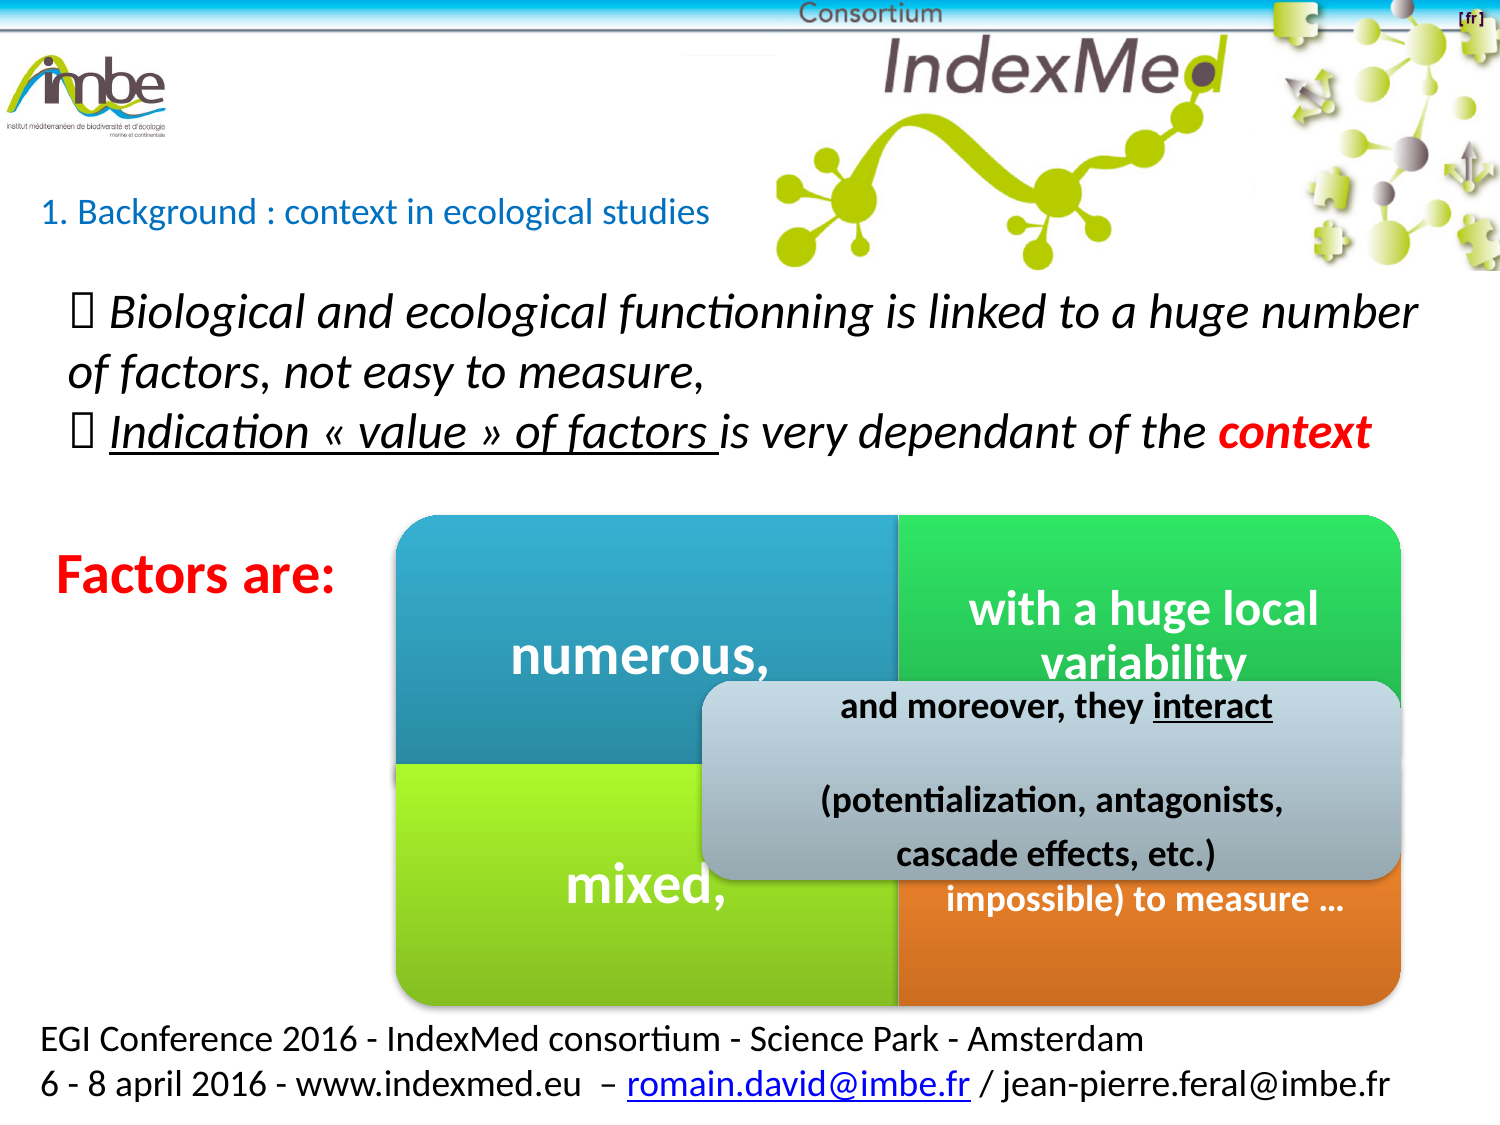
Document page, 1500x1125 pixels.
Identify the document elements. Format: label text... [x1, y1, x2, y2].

title Factors are: [41, 357, 1371, 854]
text_box  Biological and ecological functionning is linked to a huge number of factors, not easy to measure,  Indication « value » of factors is very dependant of the context [52, 280, 1435, 466]
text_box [395, 514, 1402, 1000]
picture [0, 0, 1500, 271]
text_box EGI Conference 2016 - IndexMed consortium - Science Park - Amsterdam 6 - 8 april 2016 - www.indexmed.eu – romain.david@imbe.fr / jean-pierre.feral@imbe.fr [25, 1006, 1487, 1112]
